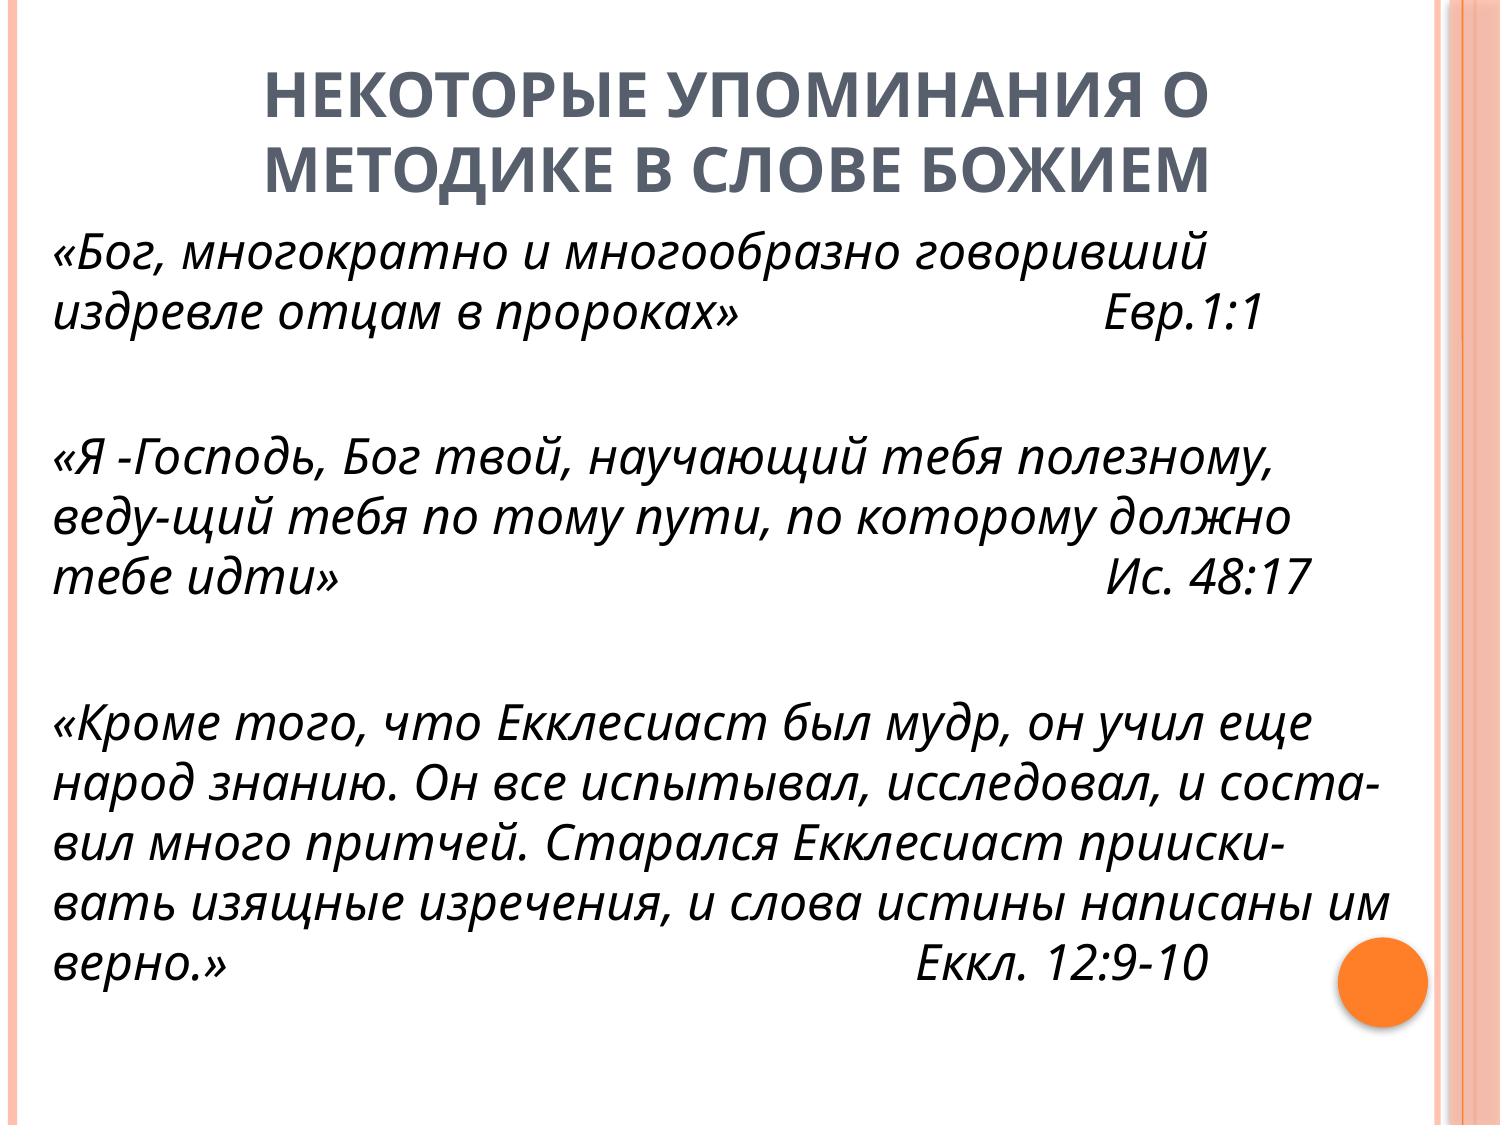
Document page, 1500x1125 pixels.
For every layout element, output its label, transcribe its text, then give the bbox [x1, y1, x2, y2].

title Некоторые упоминания о методике в Слове Божием [75, 24, 1400, 212]
list «Бог, многократно и многообразно говоривший издревле отцам в пророках» Евр.1:1 «Я -Господь, Бог твой, научающий тебя полезному, веду-щий тебя по тому пути, по которому должно тебе идти» Ис. 48:17 «Кроме того, что Екклесиаст был мудр, он учил еще народ знанию. Он все испытывал, исследовал, и соста-вил много притчей. Старался Екклесиаст прииски-вать изящные изречения, и слова истины написаны им верно.» Еккл. 12:9-10 [37, 212, 1413, 1038]
